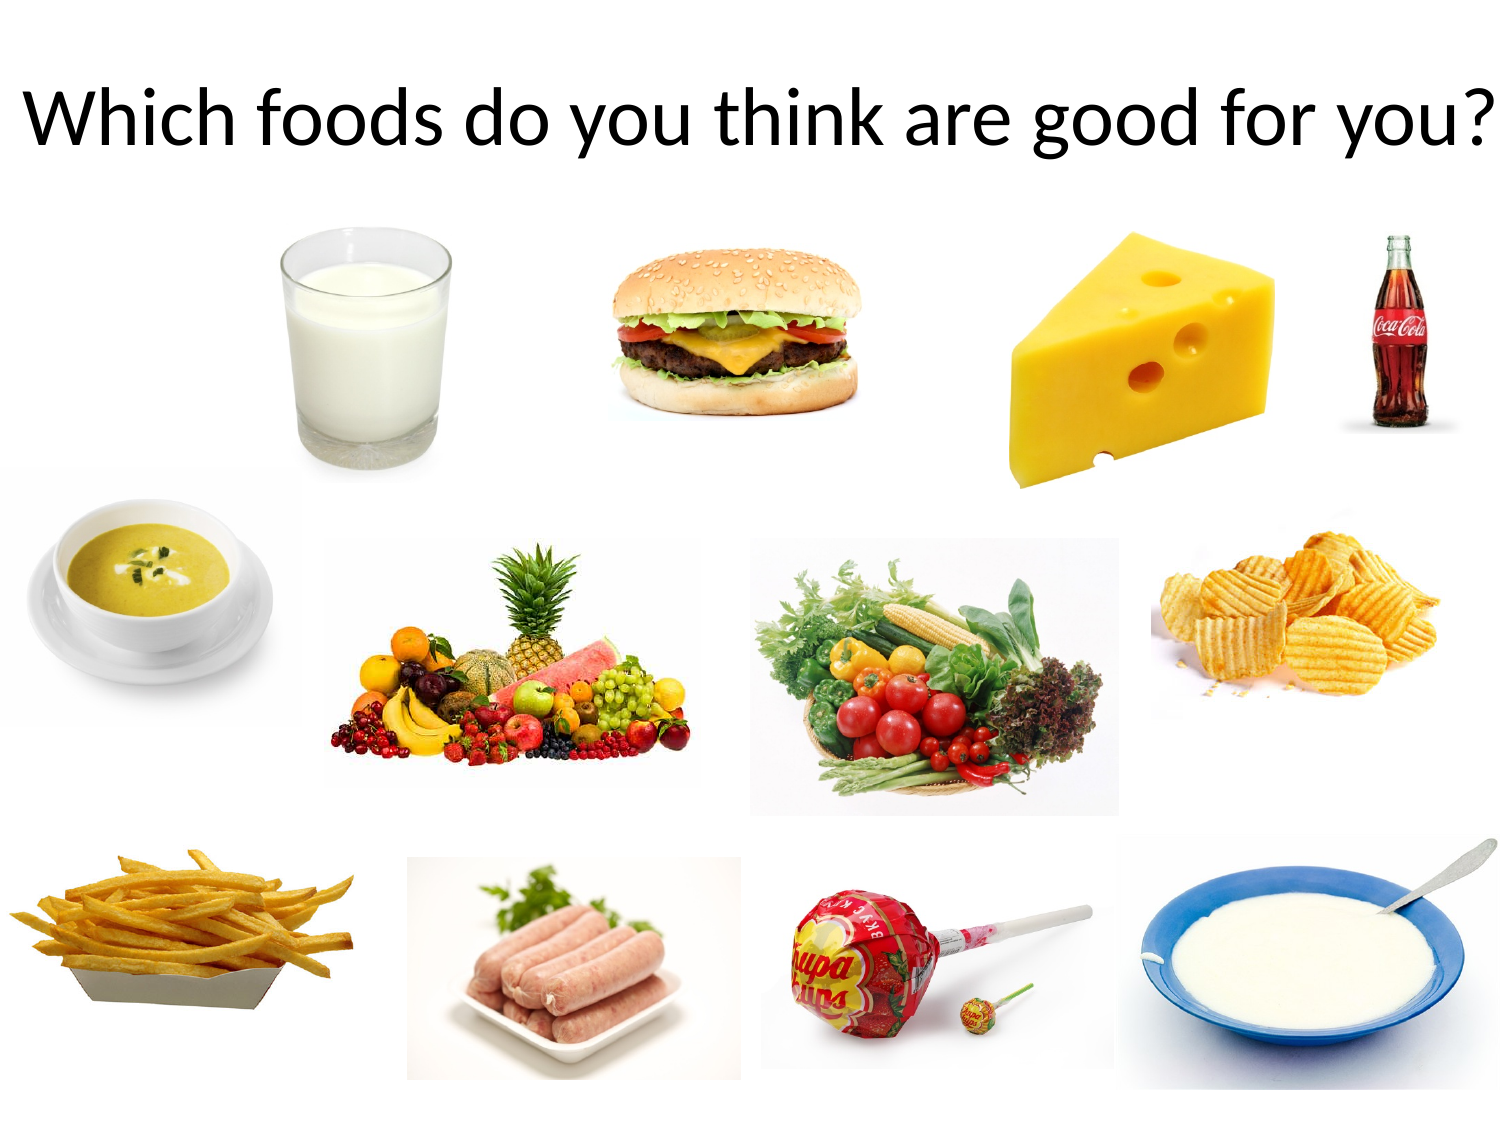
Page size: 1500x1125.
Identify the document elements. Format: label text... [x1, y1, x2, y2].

picture [0, 822, 367, 1030]
picture [749, 538, 1119, 816]
picture [1009, 231, 1275, 490]
text_box Which foods do you think are good for you? [7, 54, 1500, 170]
picture [0, 207, 469, 727]
picture [761, 833, 1114, 1069]
picture [324, 538, 701, 789]
picture [1151, 503, 1448, 731]
picture [407, 857, 741, 1081]
picture [1116, 833, 1500, 1090]
picture [608, 243, 866, 421]
picture [1297, 231, 1500, 434]
